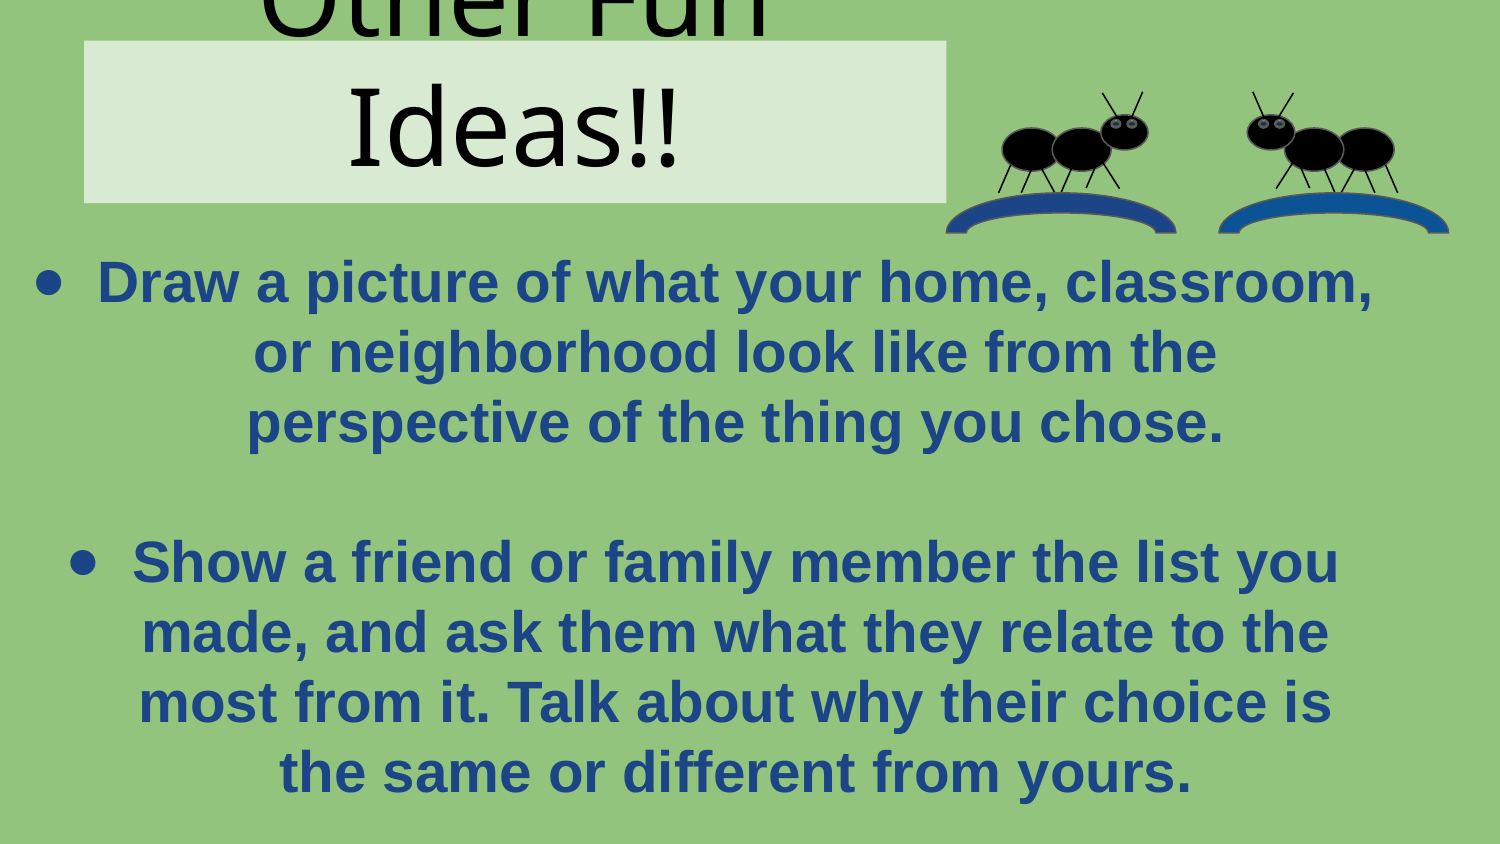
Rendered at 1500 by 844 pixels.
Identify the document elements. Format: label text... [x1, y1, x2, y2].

text_box [1219, 200, 1449, 233]
text_box [946, 199, 1176, 233]
title Other Fun Ideas!! [84, 40, 947, 204]
subtitle Draw a picture of what your home, classroom, or neighborhood look like from the perspective of the thing you chose. Show a friend or family member the list you made, and ask them what they relate to the most from it. Talk about why their choice is the same or different from yours. [0, 229, 1398, 684]
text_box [1247, 91, 1398, 194]
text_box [998, 91, 1149, 194]
